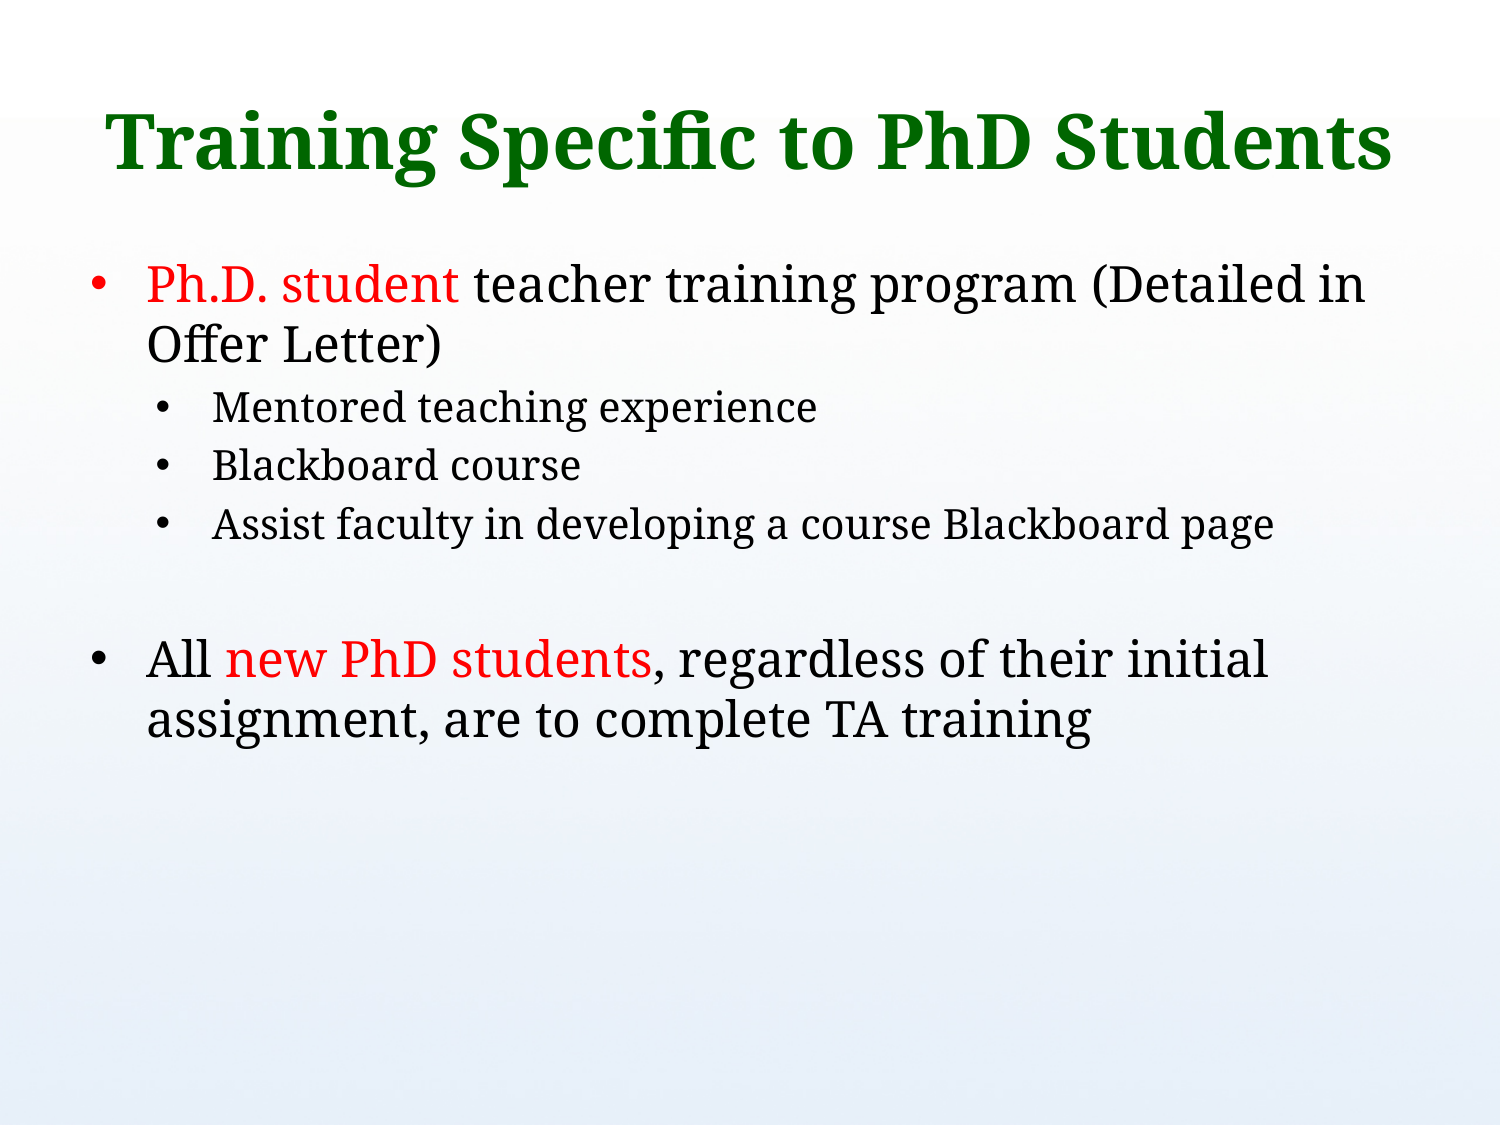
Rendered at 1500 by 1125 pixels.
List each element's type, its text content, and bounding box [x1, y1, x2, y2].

list Ph.D. student teacher training program (Detailed in Offer Letter) Mentored teaching experience Blackboard course Assist faculty in developing a course Blackboard page All new PhD students, regardless of their initial assignment, are to complete TA training [75, 174, 1425, 918]
picture [0, 0, 1500, 1125]
title Training Specific to PhD Students [75, 45, 1425, 174]
